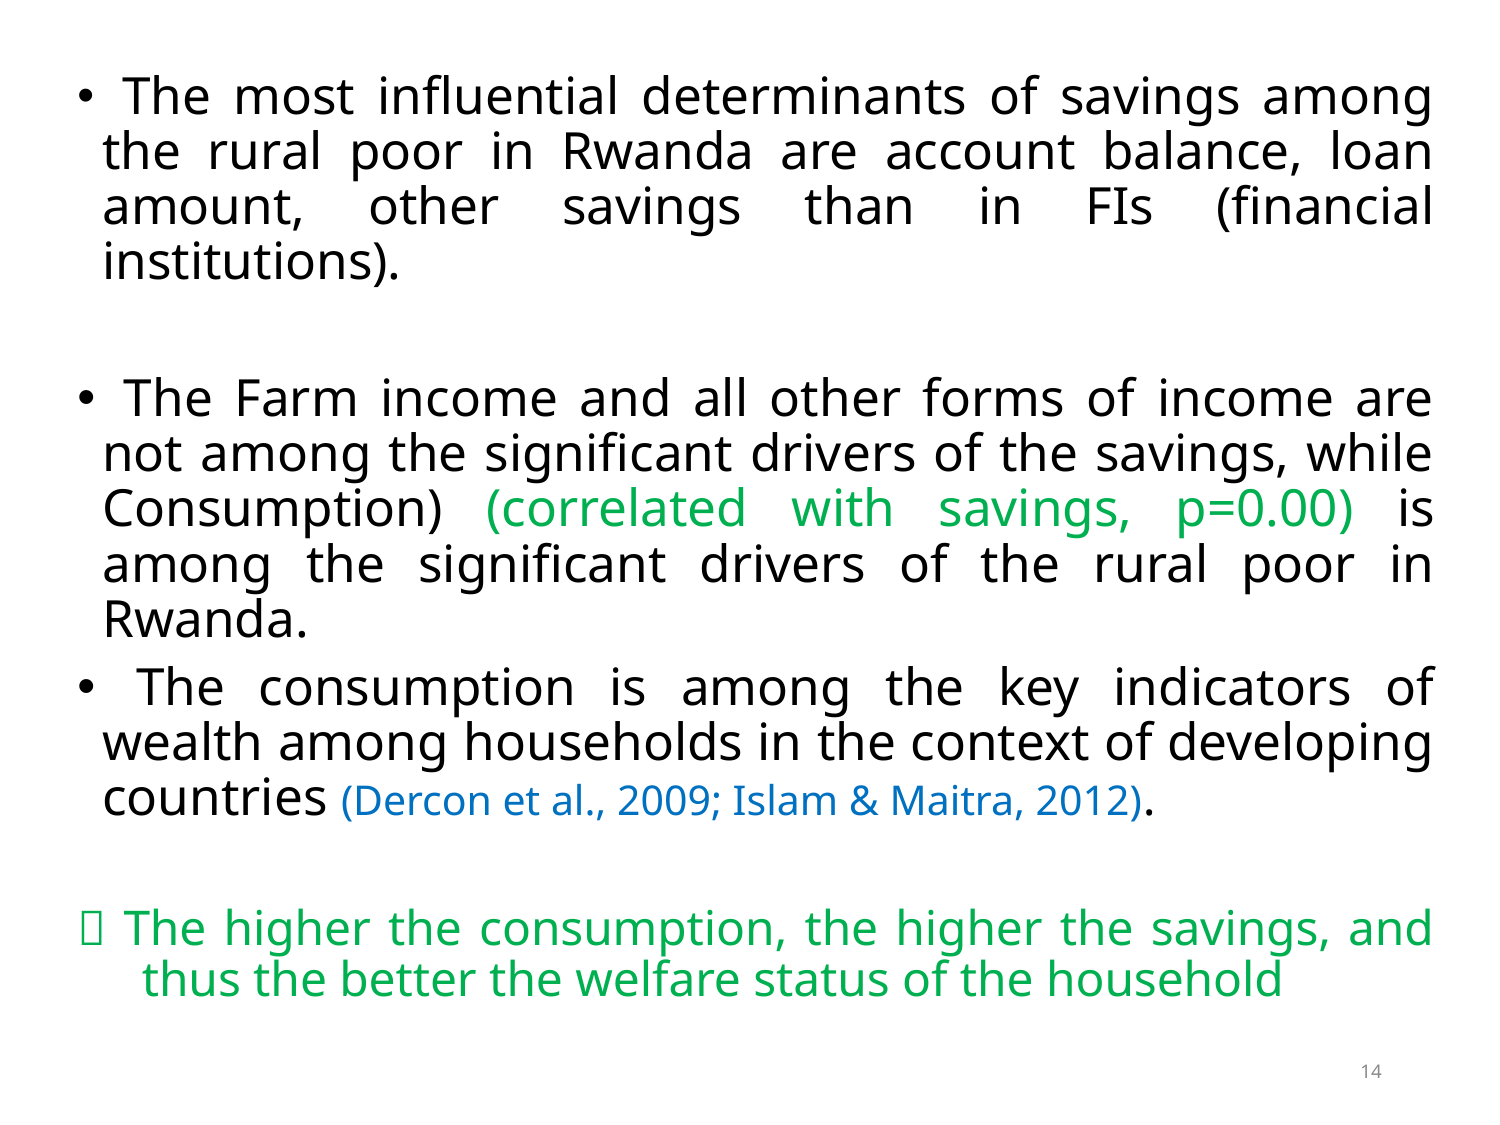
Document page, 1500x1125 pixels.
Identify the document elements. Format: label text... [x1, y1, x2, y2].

slide_number 14 [1059, 1042, 1397, 1103]
list The most influential determinants of savings among the rural poor in Rwanda are account balance, loan amount, other savings than in FIs (financial institutions). The Farm income and all other forms of income are not among the significant drivers of the savings, while Consumption) (correlated with savings, p=0.00) is among the significant drivers of the rural poor in Rwanda. The consumption is among the key indicators of wealth among households in the context of developing countries (Dercon et al., 2009; Islam & Maitra, 2012).  The higher the consumption, the higher the savings, and thus the better the welfare status of the household [62, 62, 1450, 1075]
